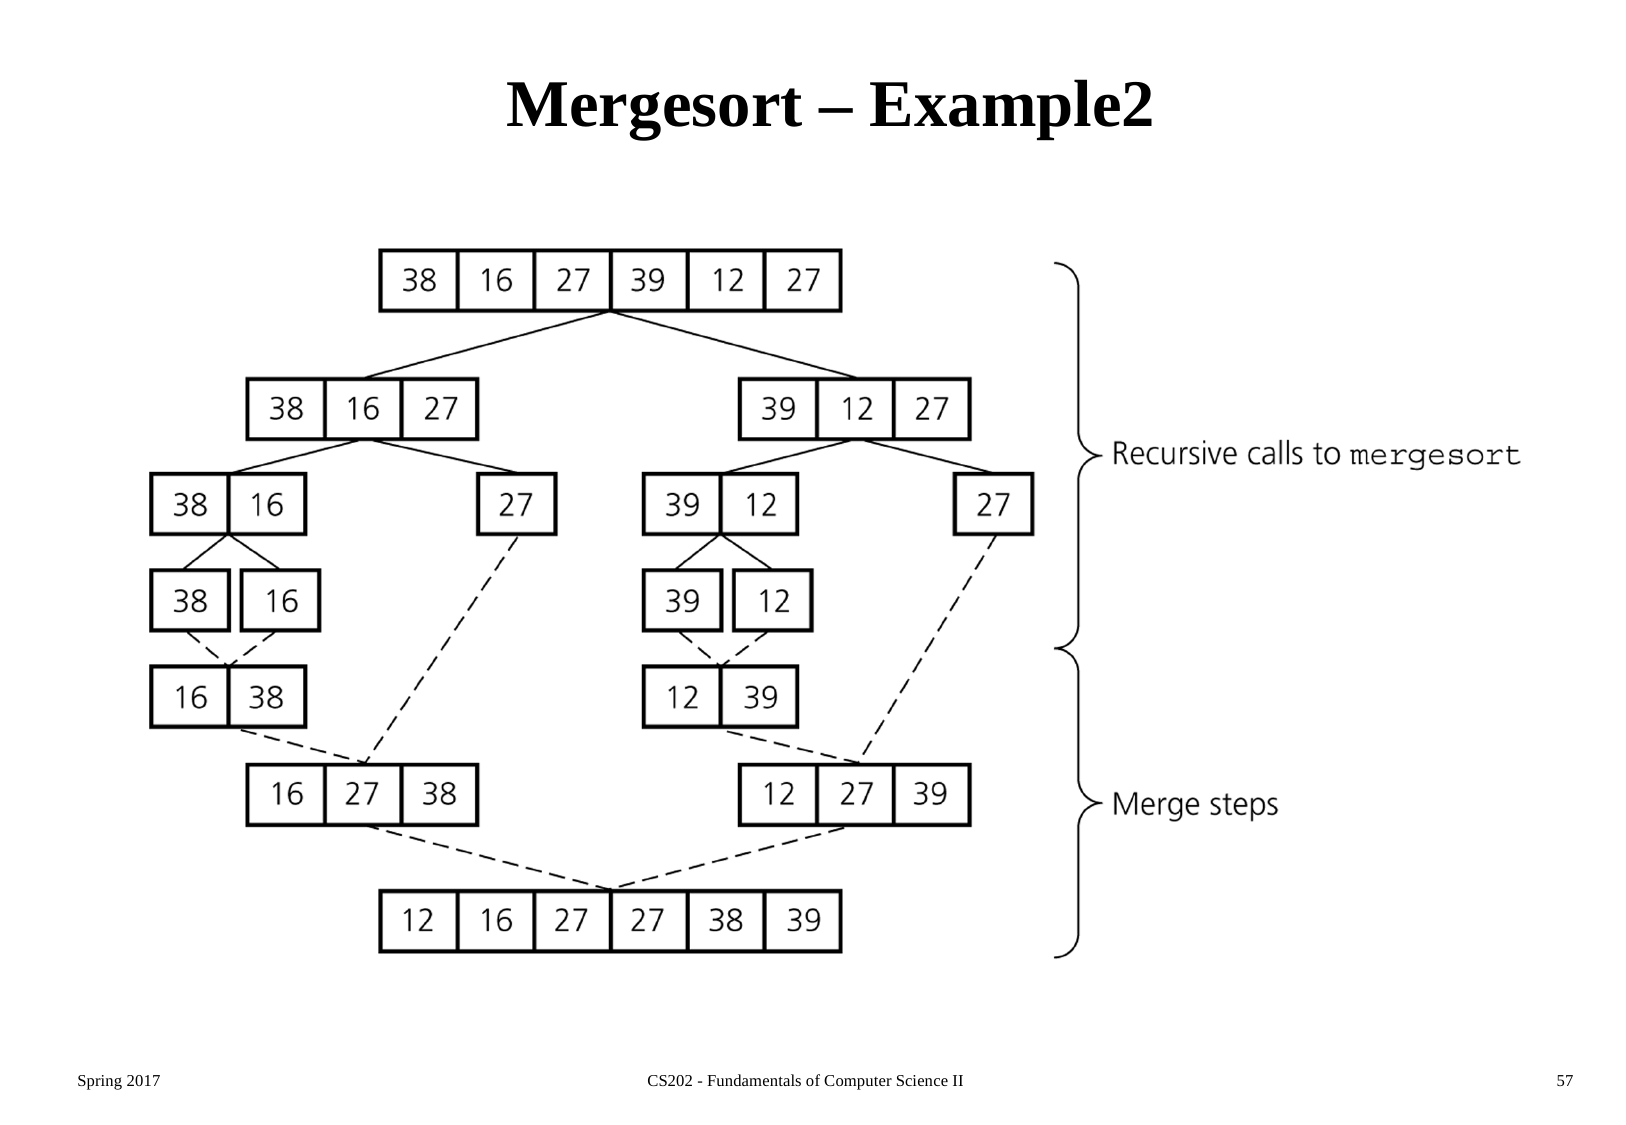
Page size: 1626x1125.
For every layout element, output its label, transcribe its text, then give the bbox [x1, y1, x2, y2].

slide_number Spring 2017 [62, 1062, 402, 1101]
picture [124, 224, 1526, 983]
title Mergesort – Example2 [62, 24, 1600, 175]
slide_number 57 [1249, 1062, 1589, 1101]
footer CS202 - Fundamentals of Computer Science II [500, 1062, 1111, 1101]
